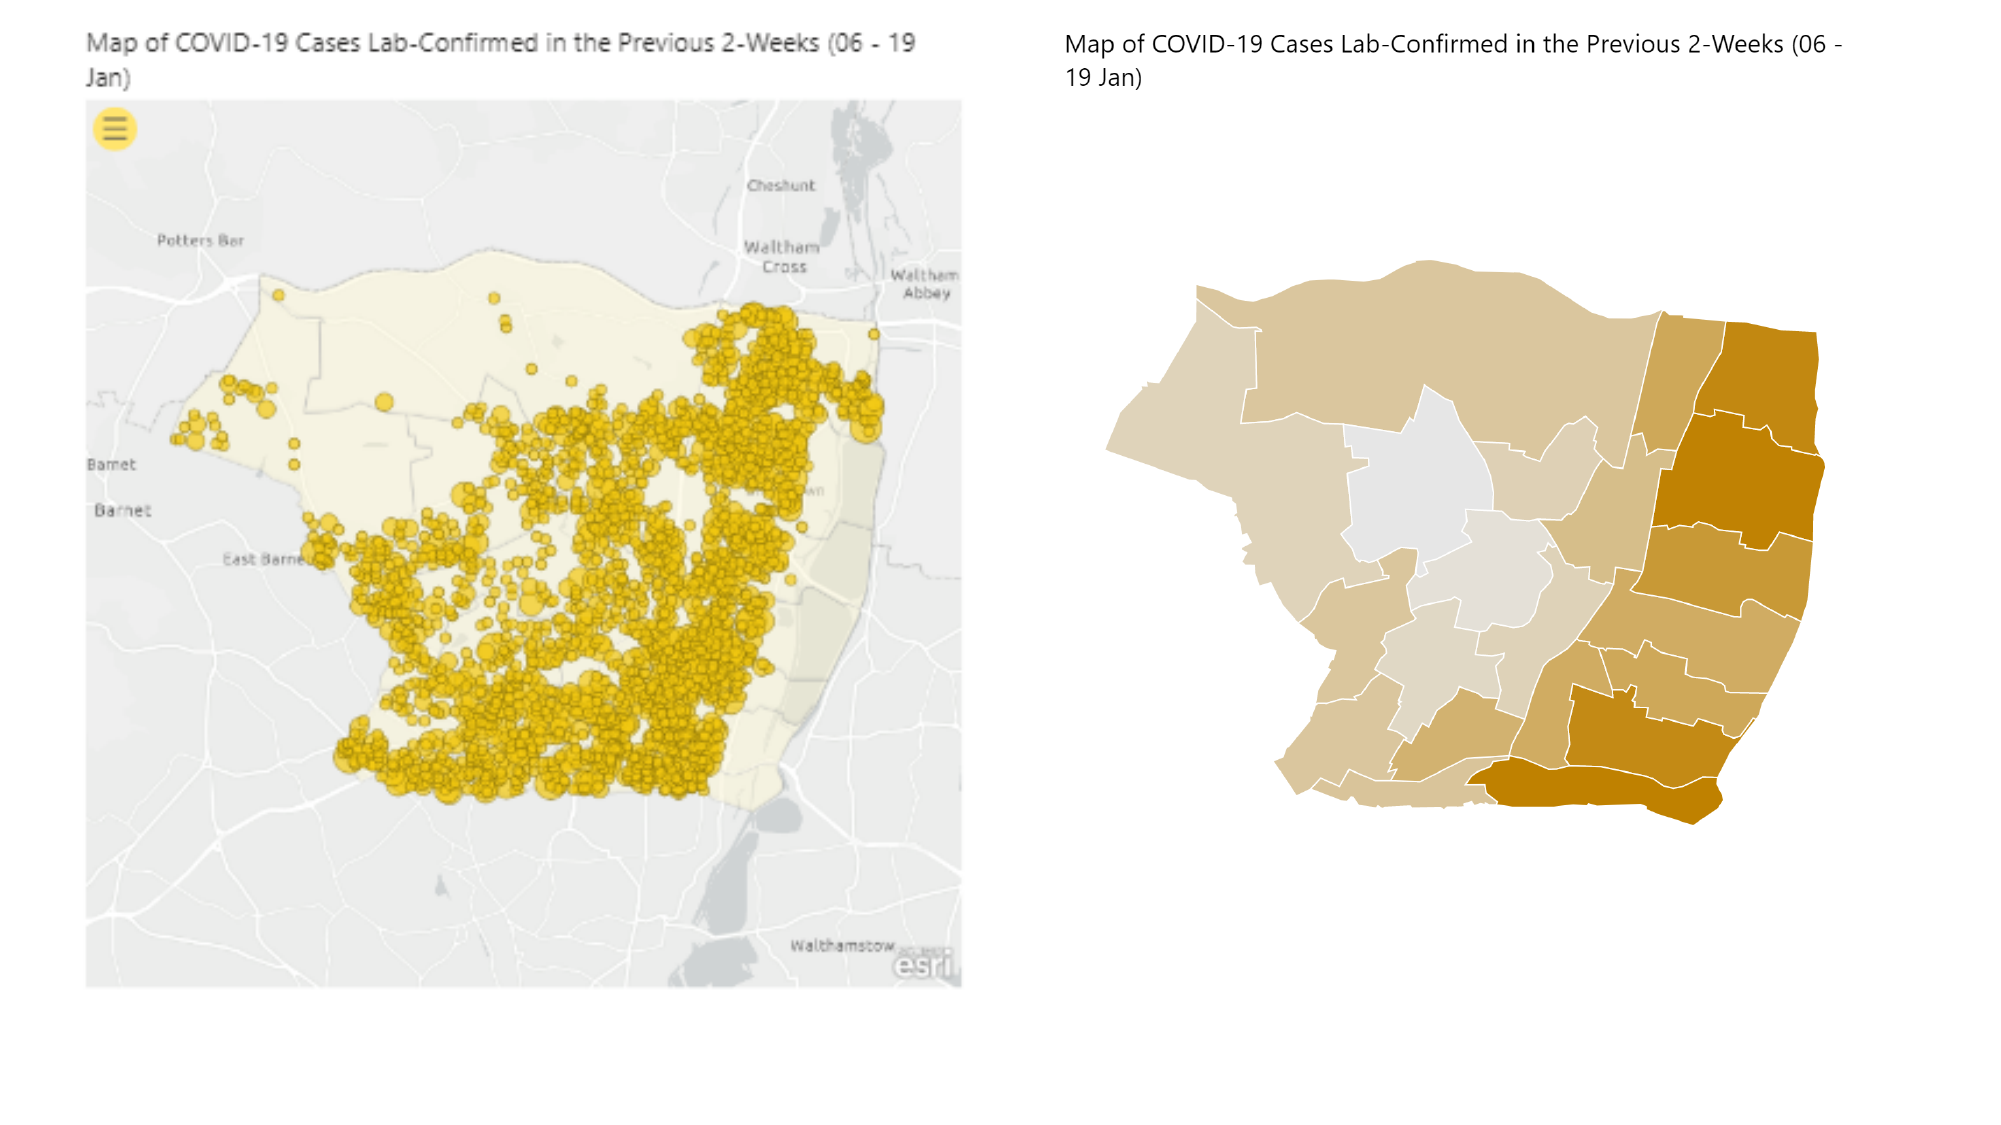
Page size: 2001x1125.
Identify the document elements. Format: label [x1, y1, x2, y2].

picture [82, 22, 976, 999]
picture [1024, 14, 1872, 1007]
